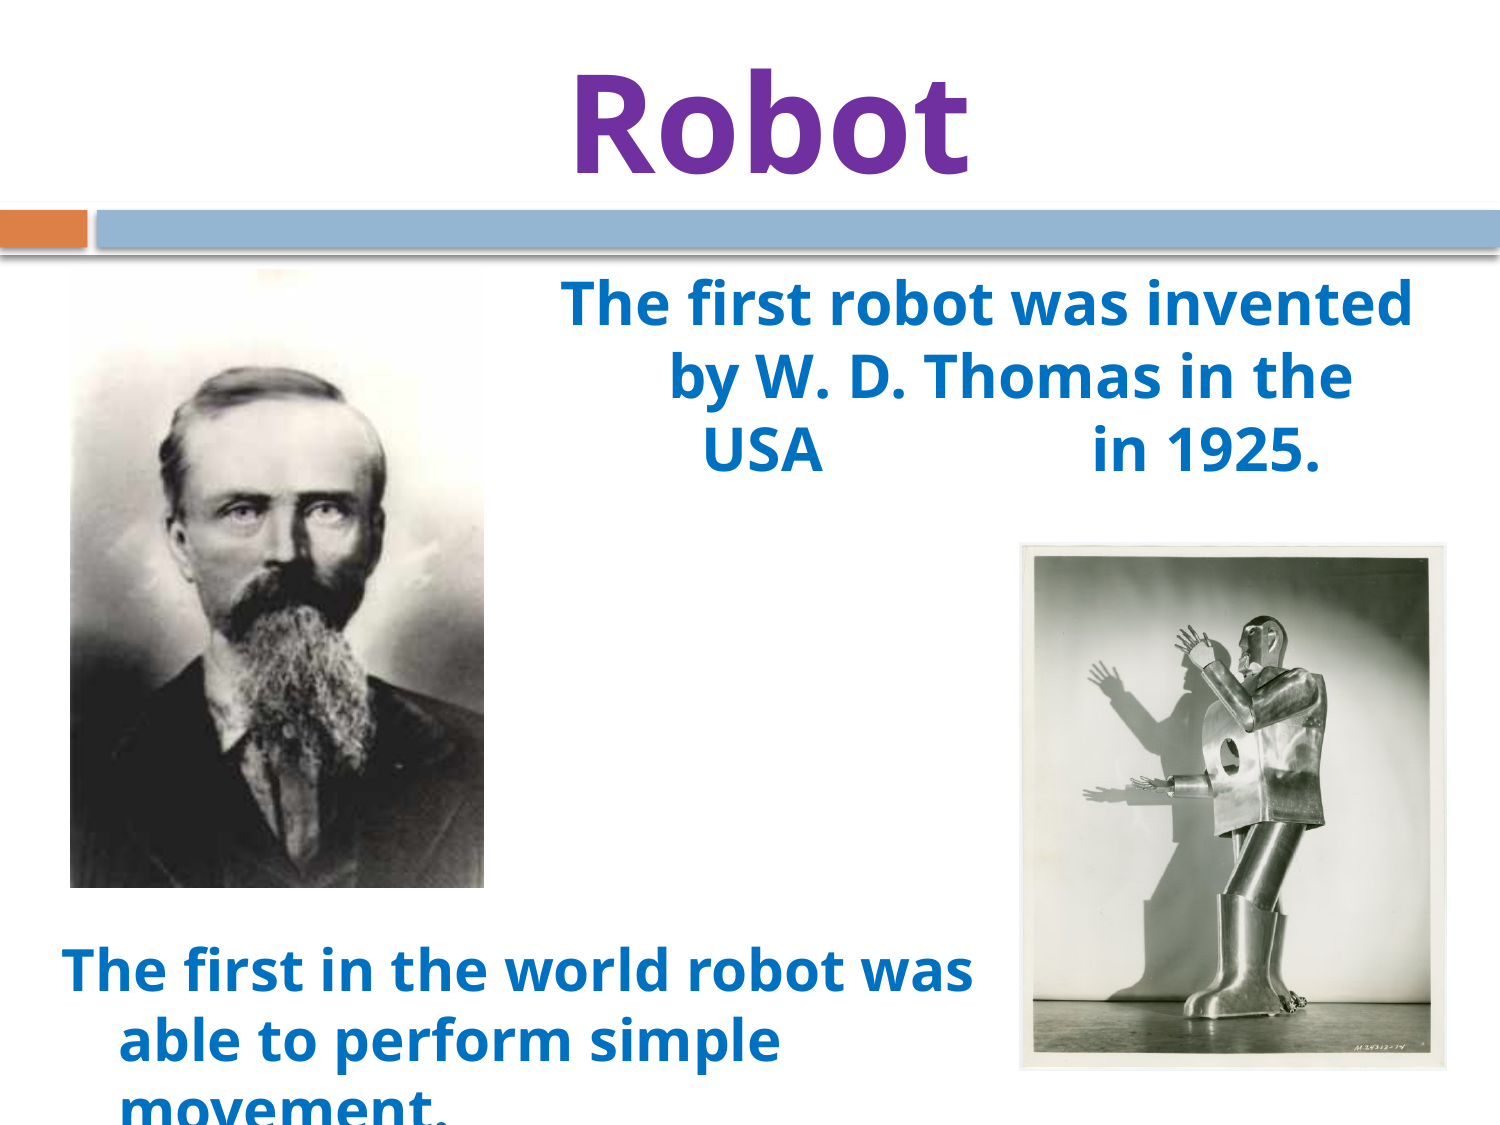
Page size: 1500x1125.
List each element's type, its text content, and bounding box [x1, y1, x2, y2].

list The first robot was invented by W. D. Thomas in the USA in 1925. [539, 257, 1437, 542]
text_box The first in the world robot was able to perform simple movement. [46, 925, 1008, 1081]
picture [1019, 542, 1448, 1071]
title Robot [100, 37, 1438, 200]
picture [69, 269, 485, 888]
